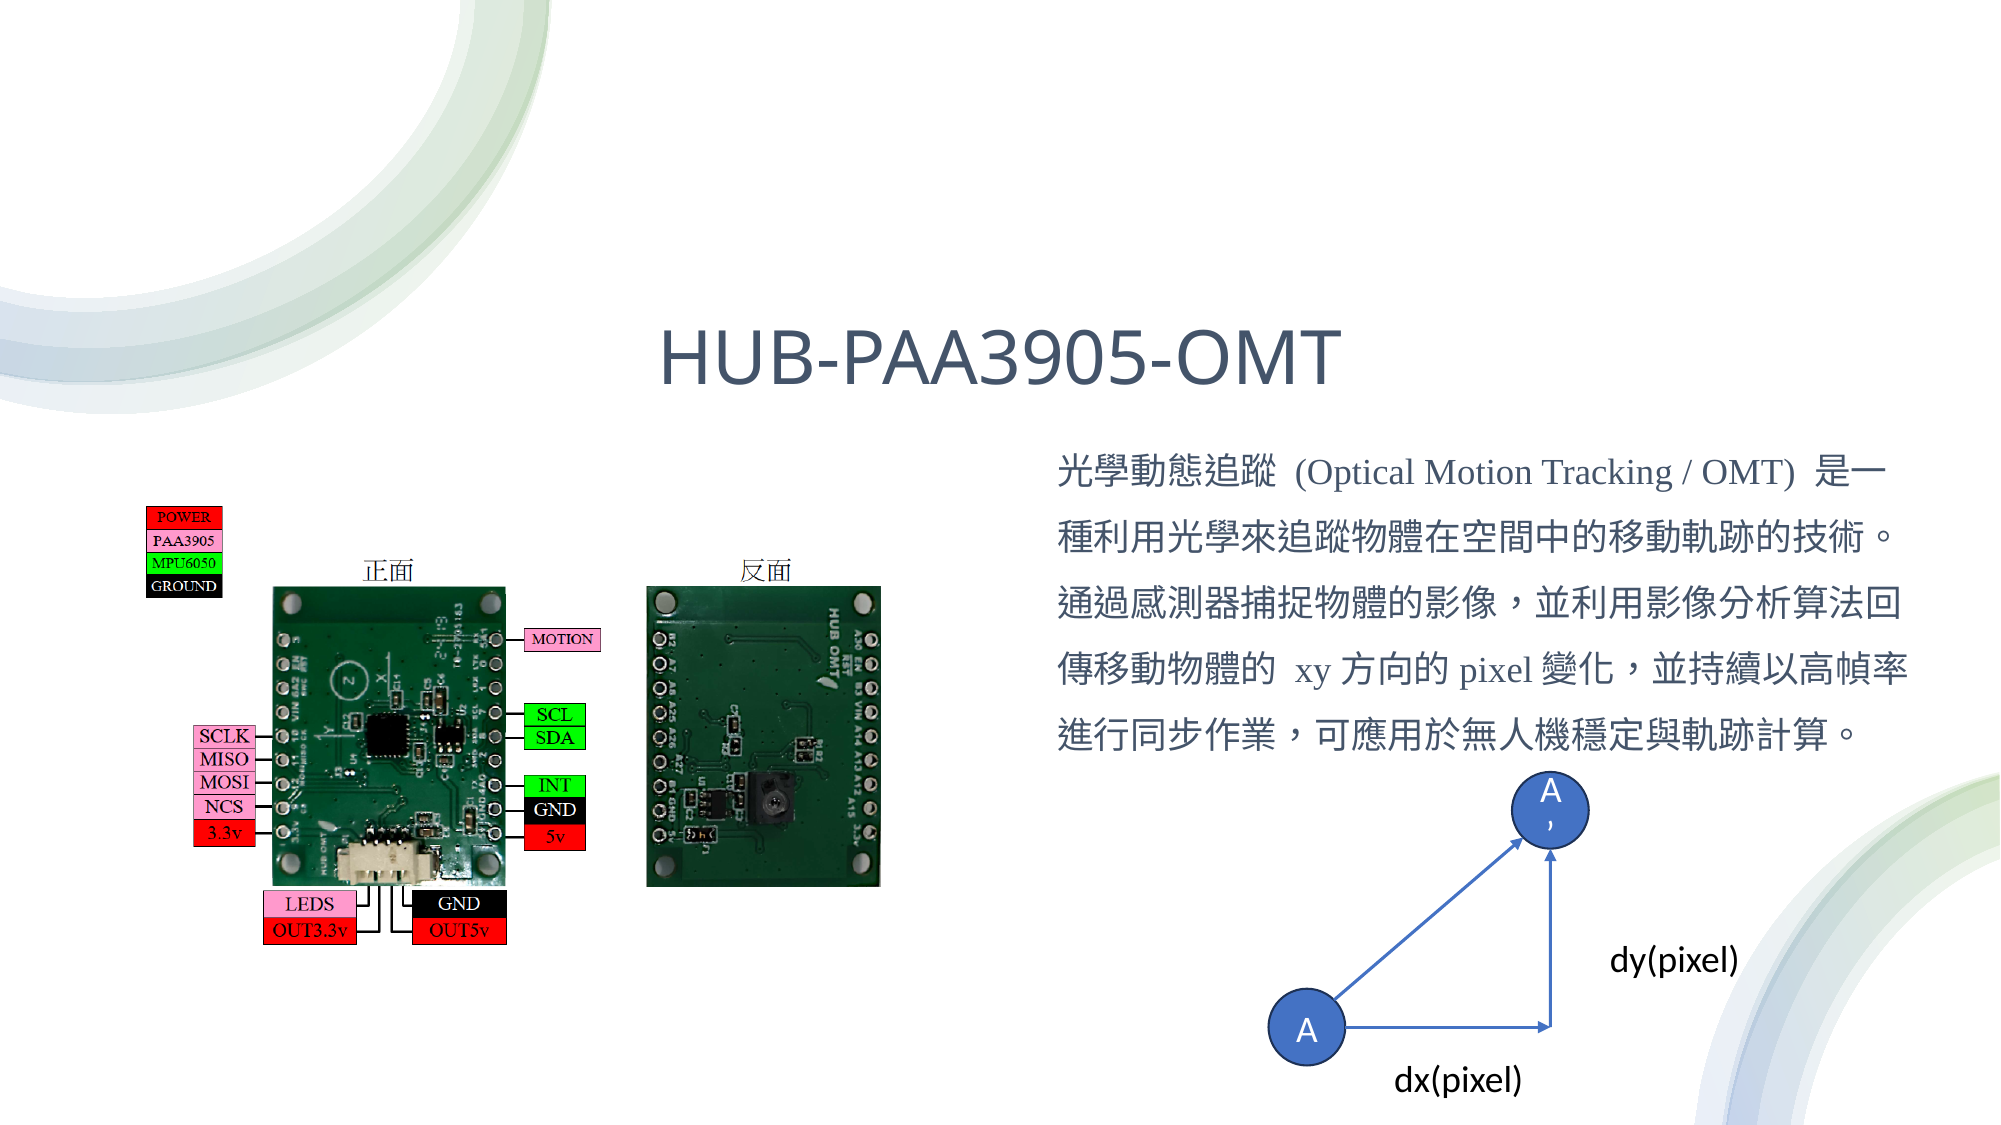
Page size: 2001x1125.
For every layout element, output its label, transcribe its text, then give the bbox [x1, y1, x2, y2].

text_box A [1267, 987, 1347, 1067]
text_box A’ [1510, 770, 1590, 850]
text_box dy(pixel) [1594, 928, 1670, 988]
text_box dx(pixel) [1379, 1047, 1539, 1108]
title HUB-PAA3905-OMT [552, 190, 1806, 409]
text_box [0, 0, 2000, 1125]
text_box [1670, 795, 2000, 1102]
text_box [0, 0, 552, 414]
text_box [1333, 837, 1524, 1000]
text_box 光學動態追蹤 (Optical Motion Tracking / OMT) 是一種利用光學來追蹤物體在空間中的移動軌跡的技術。通過感測器捕捉物體的影像，並利用影像分析算法回傳移動物體的 xy方向的pixel變化，並持續以高幀率進行同步作業，可應用於無人機穩定與軌跡計算。 [1042, 408, 1935, 774]
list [131, 501, 945, 957]
